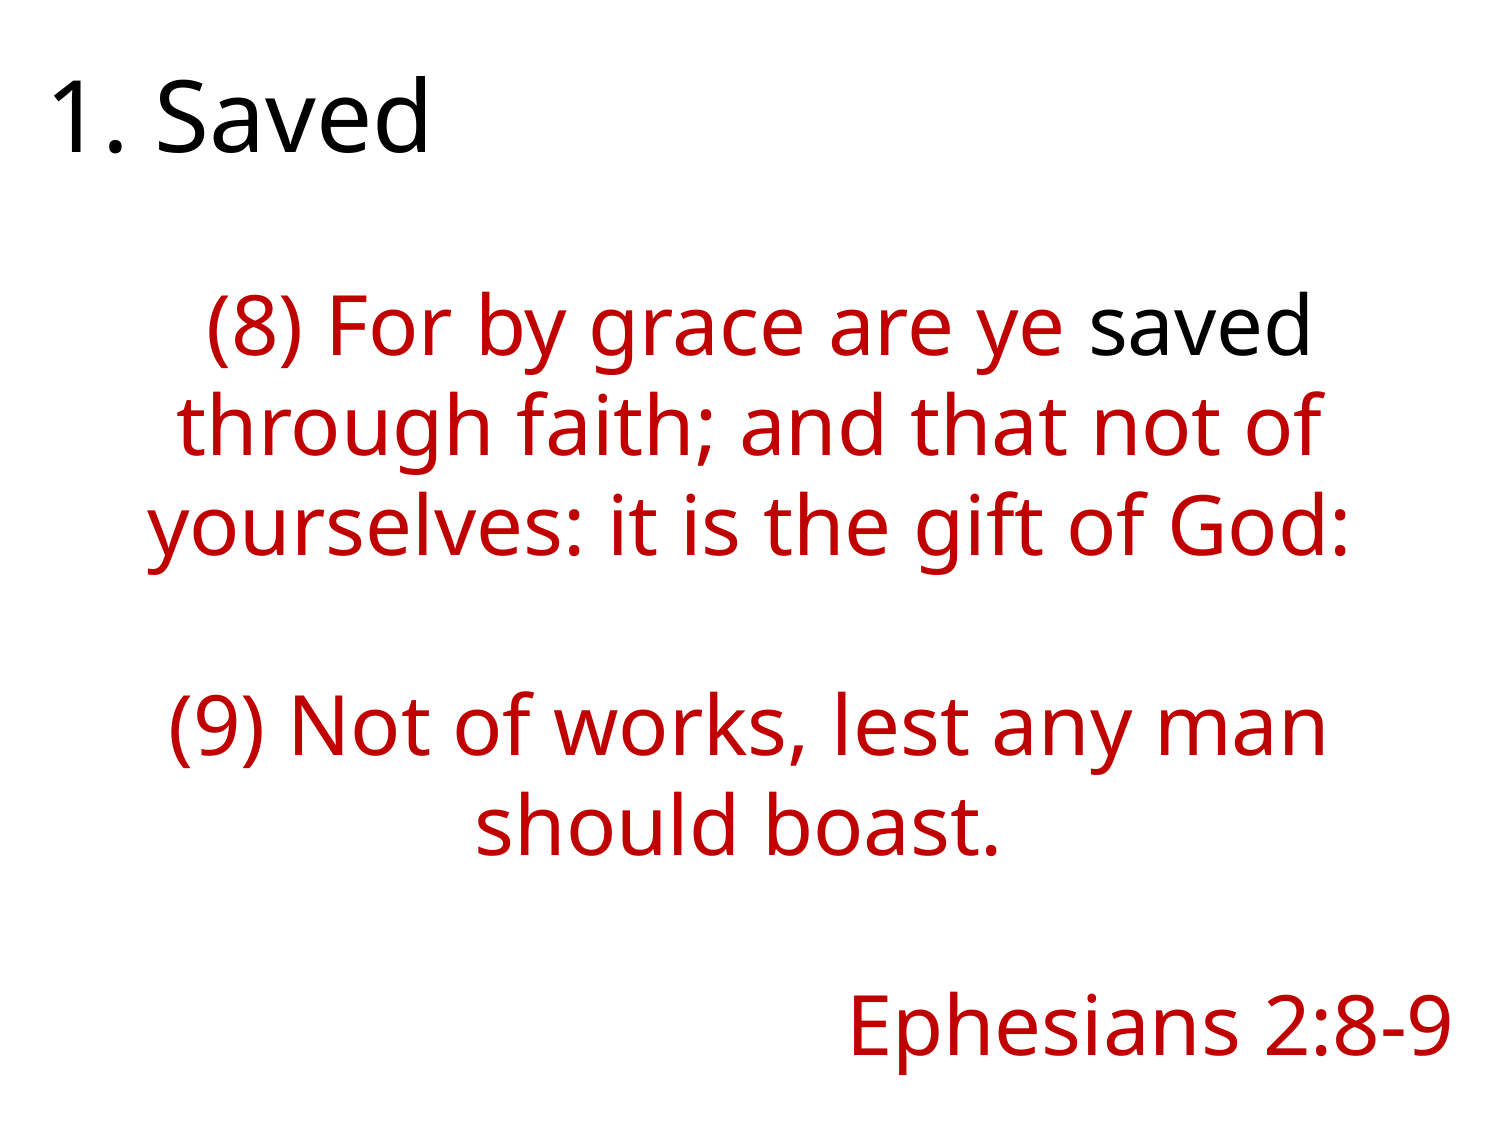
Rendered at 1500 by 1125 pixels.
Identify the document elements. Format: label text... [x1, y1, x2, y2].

text_box 1. Saved (8) For by grace are ye saved through faith; and that not of yourselves: it is the gift of God: (9) Not of works, lest any man should boast. Ephesians 2:8-9 [0, 0, 1500, 1125]
